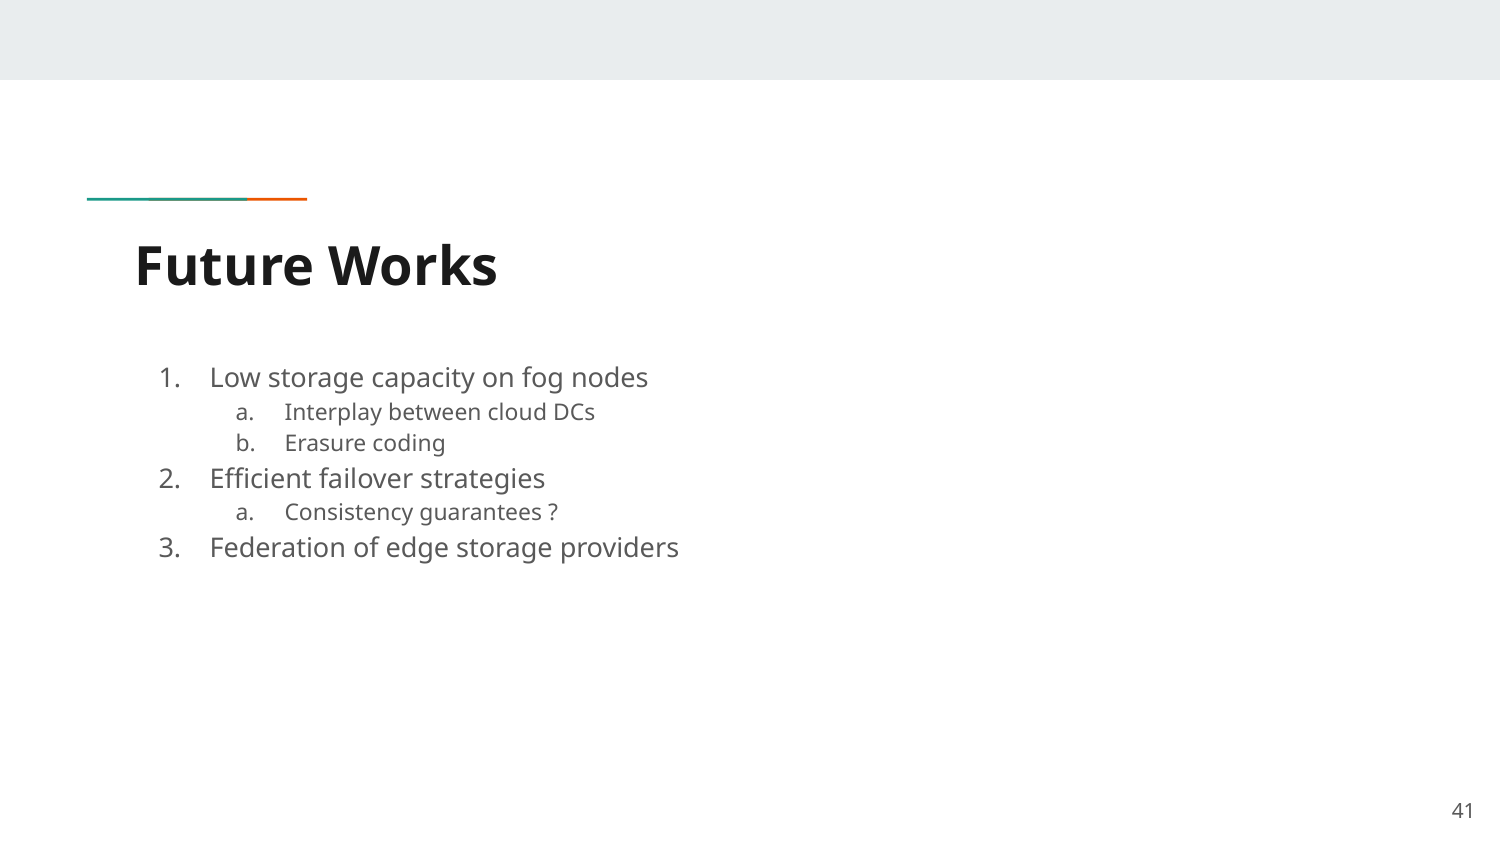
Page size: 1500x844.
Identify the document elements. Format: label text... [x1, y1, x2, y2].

title Future Works [119, 216, 1381, 305]
list Low storage capacity on fog nodes Interplay between cloud DCs Erasure coding Efficient failover strategies Consistency guarantees ? Federation of edge storage providers [119, 341, 1381, 712]
slide_number ‹#› [1400, 779, 1491, 844]
